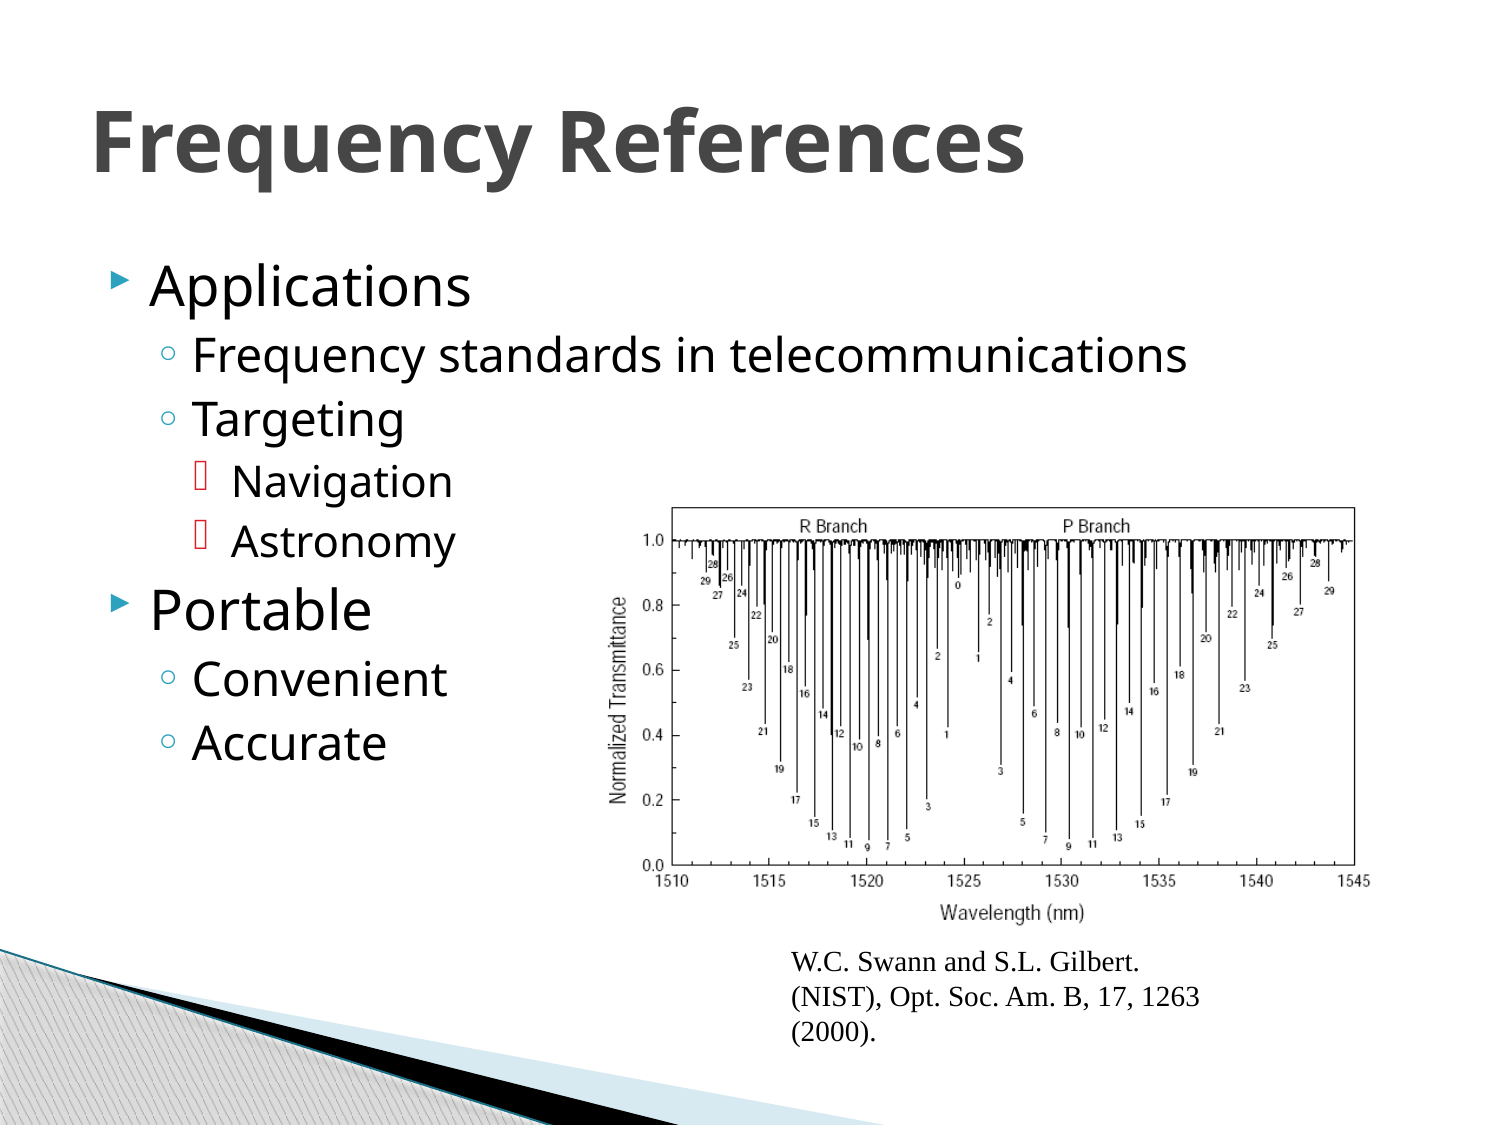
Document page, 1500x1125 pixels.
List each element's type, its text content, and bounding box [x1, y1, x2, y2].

title Frequency References [75, 45, 1425, 233]
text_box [574, 474, 1413, 1013]
list Applications Frequency standards in telecommunications Targeting Navigation Astronomy Portable Convenient Accurate [75, 243, 1425, 986]
